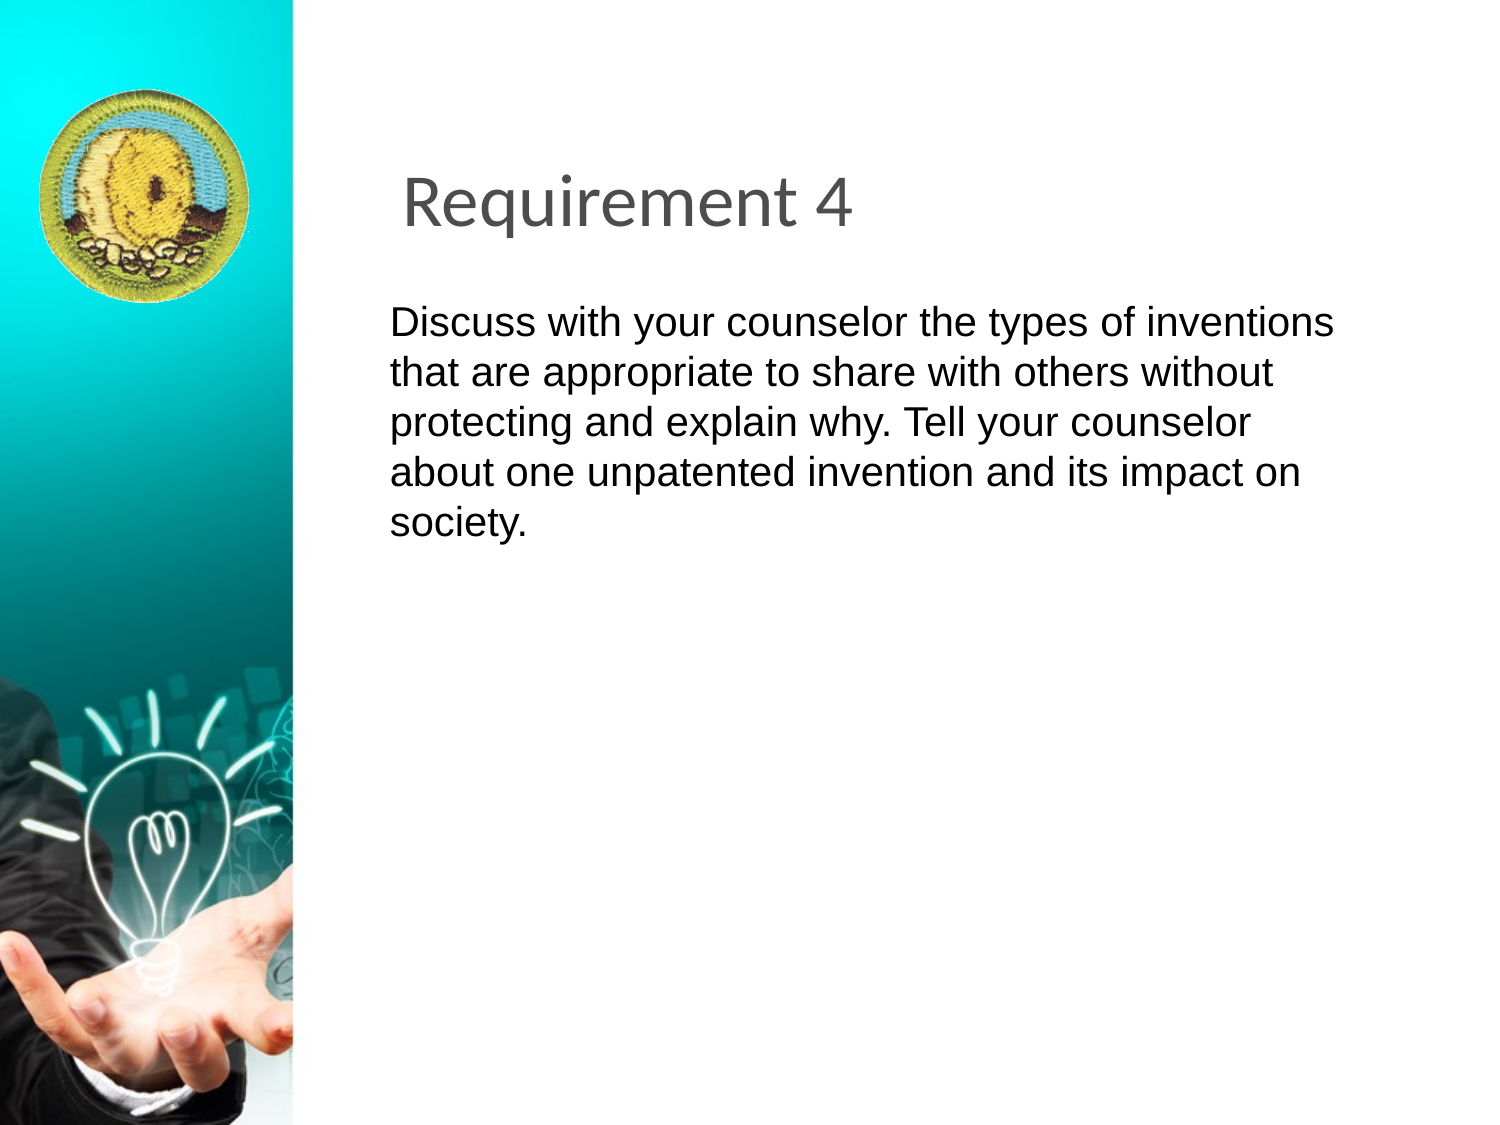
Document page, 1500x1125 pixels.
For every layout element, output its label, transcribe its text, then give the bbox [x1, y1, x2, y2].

text_box Discuss with your counselor the types of inventions that are appropriate to share with others without protecting and explain why. Tell your counselor about one unpatented invention and its impact on society. [375, 287, 1375, 553]
picture [0, 0, 1500, 1125]
title Requirement 4 [387, 137, 1463, 255]
